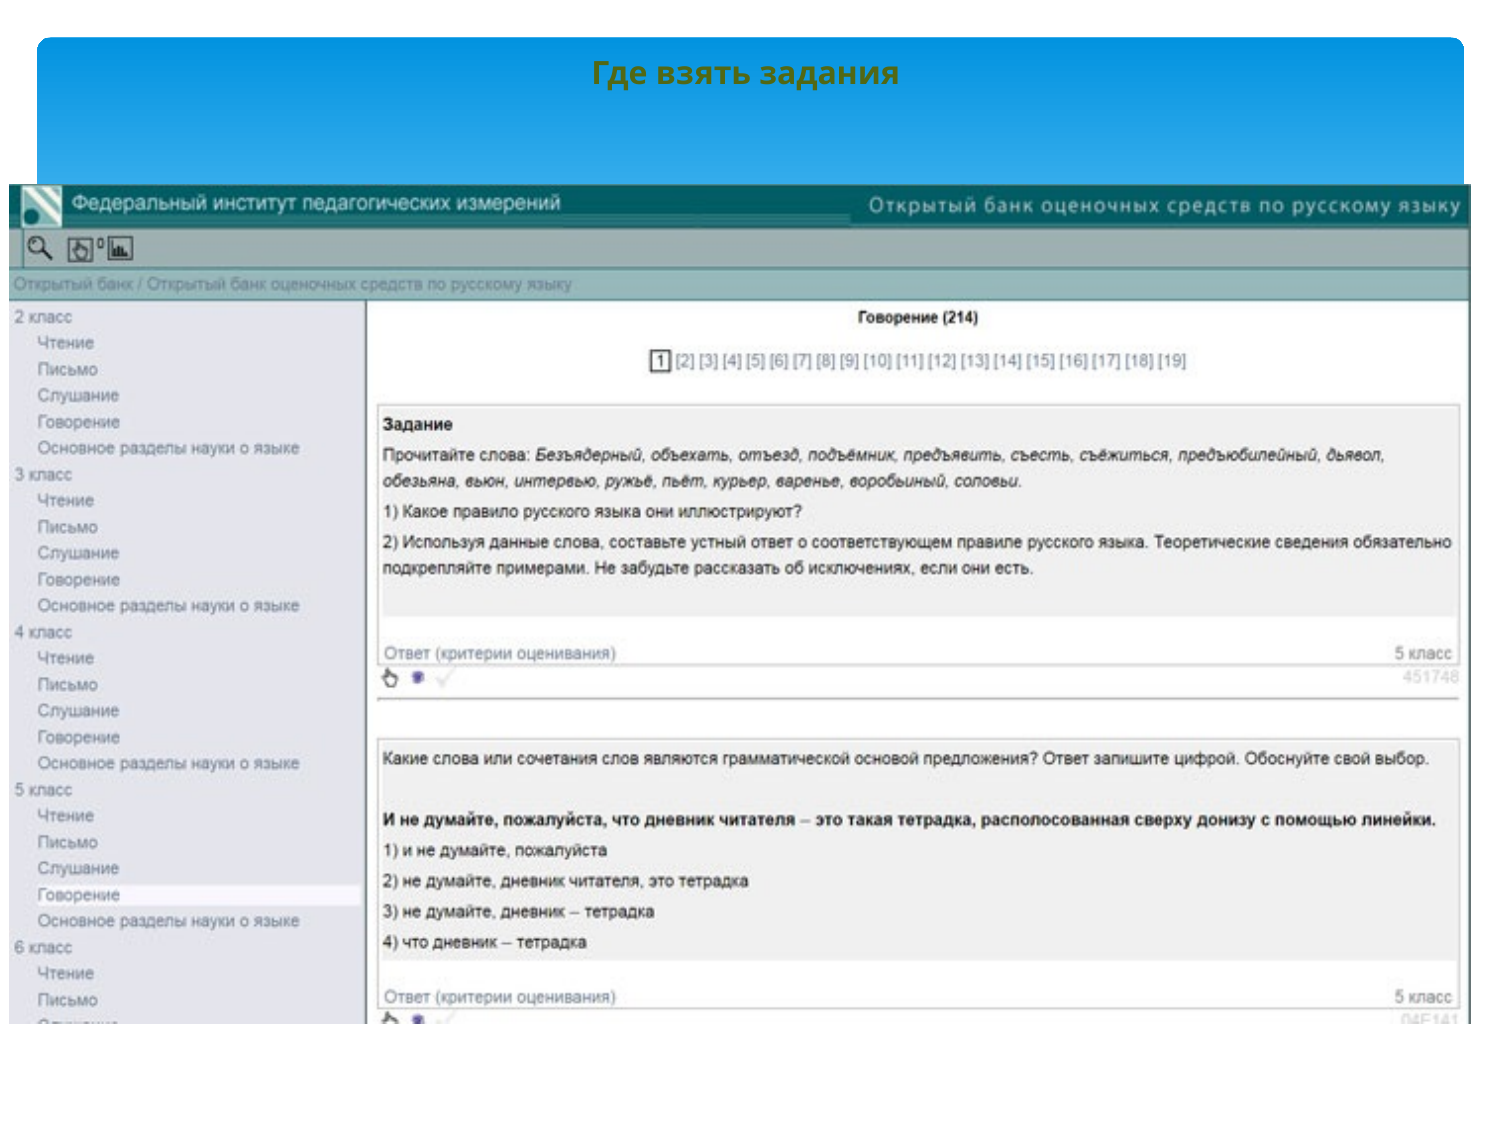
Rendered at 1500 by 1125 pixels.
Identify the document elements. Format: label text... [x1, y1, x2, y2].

picture [9, 184, 1471, 1024]
title Где взять задания [75, 45, 1425, 138]
